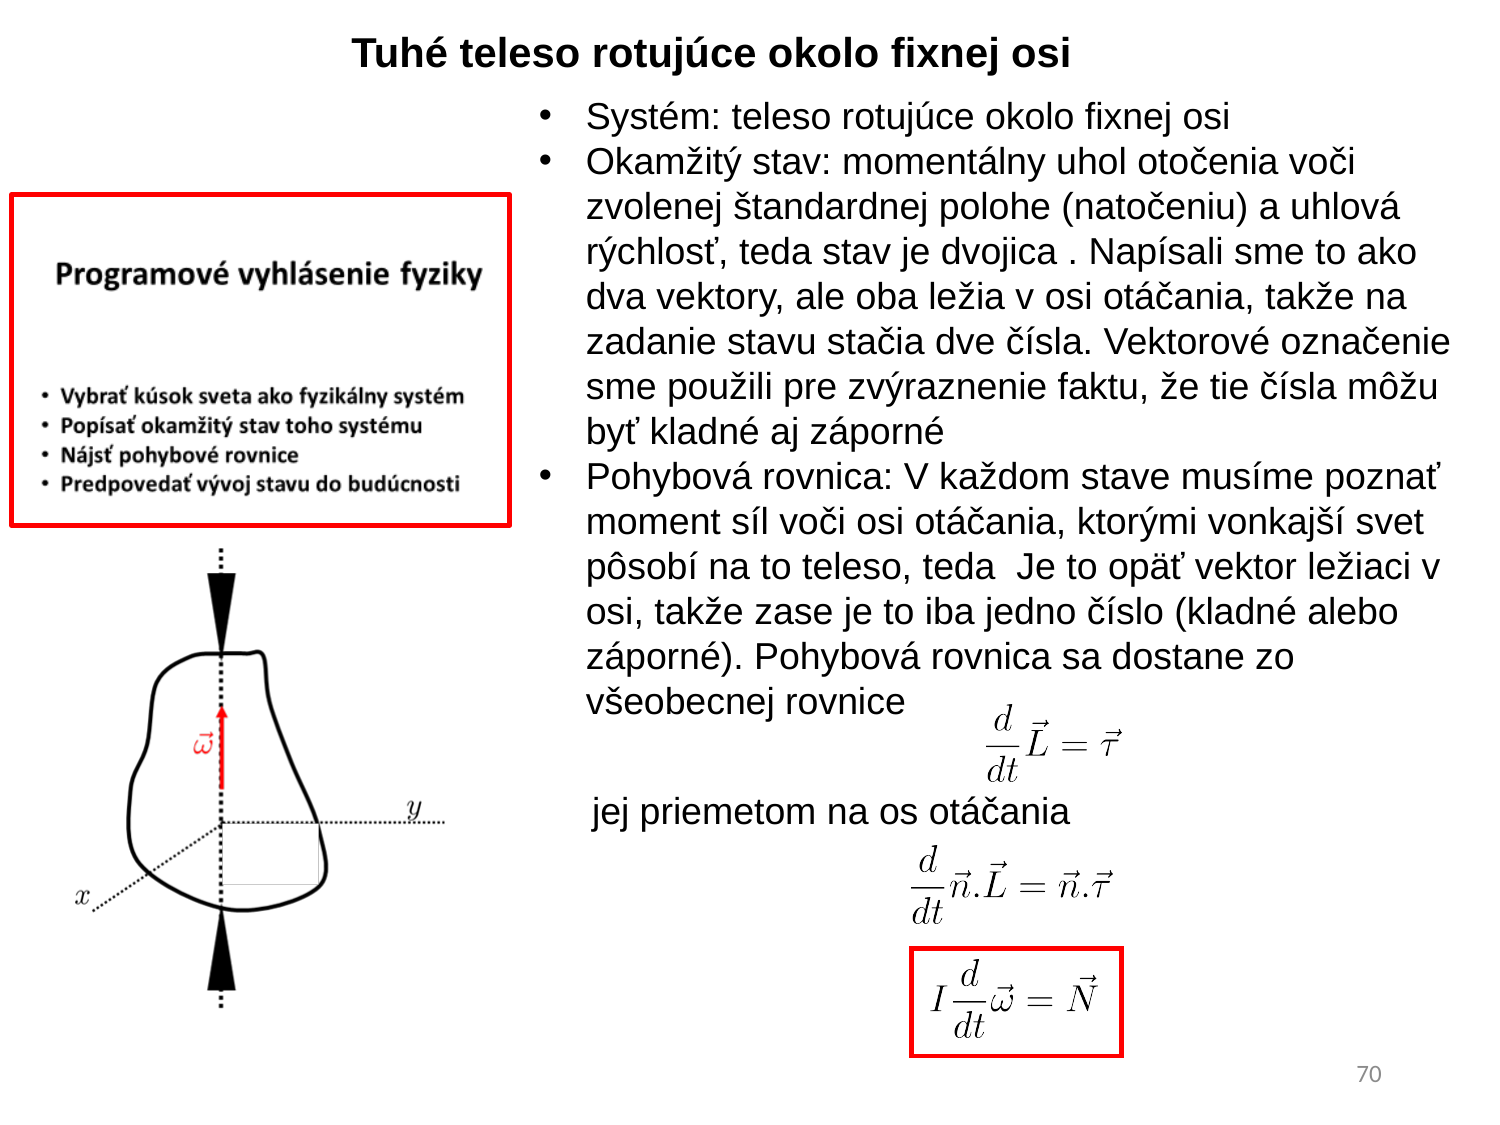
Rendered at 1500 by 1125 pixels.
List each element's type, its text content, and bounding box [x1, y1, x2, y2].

picture [986, 704, 1122, 782]
text_box Tuhé teleso rotujúce okolo fixnej osi [141, 18, 1282, 84]
text_box jej priemetom na os otáčania [577, 779, 1447, 840]
picture [75, 548, 446, 1015]
picture [13, 196, 508, 524]
text_box [911, 947, 1122, 1057]
picture [911, 845, 1113, 924]
picture [929, 959, 1098, 1038]
slide_number 70 [1059, 1042, 1397, 1103]
